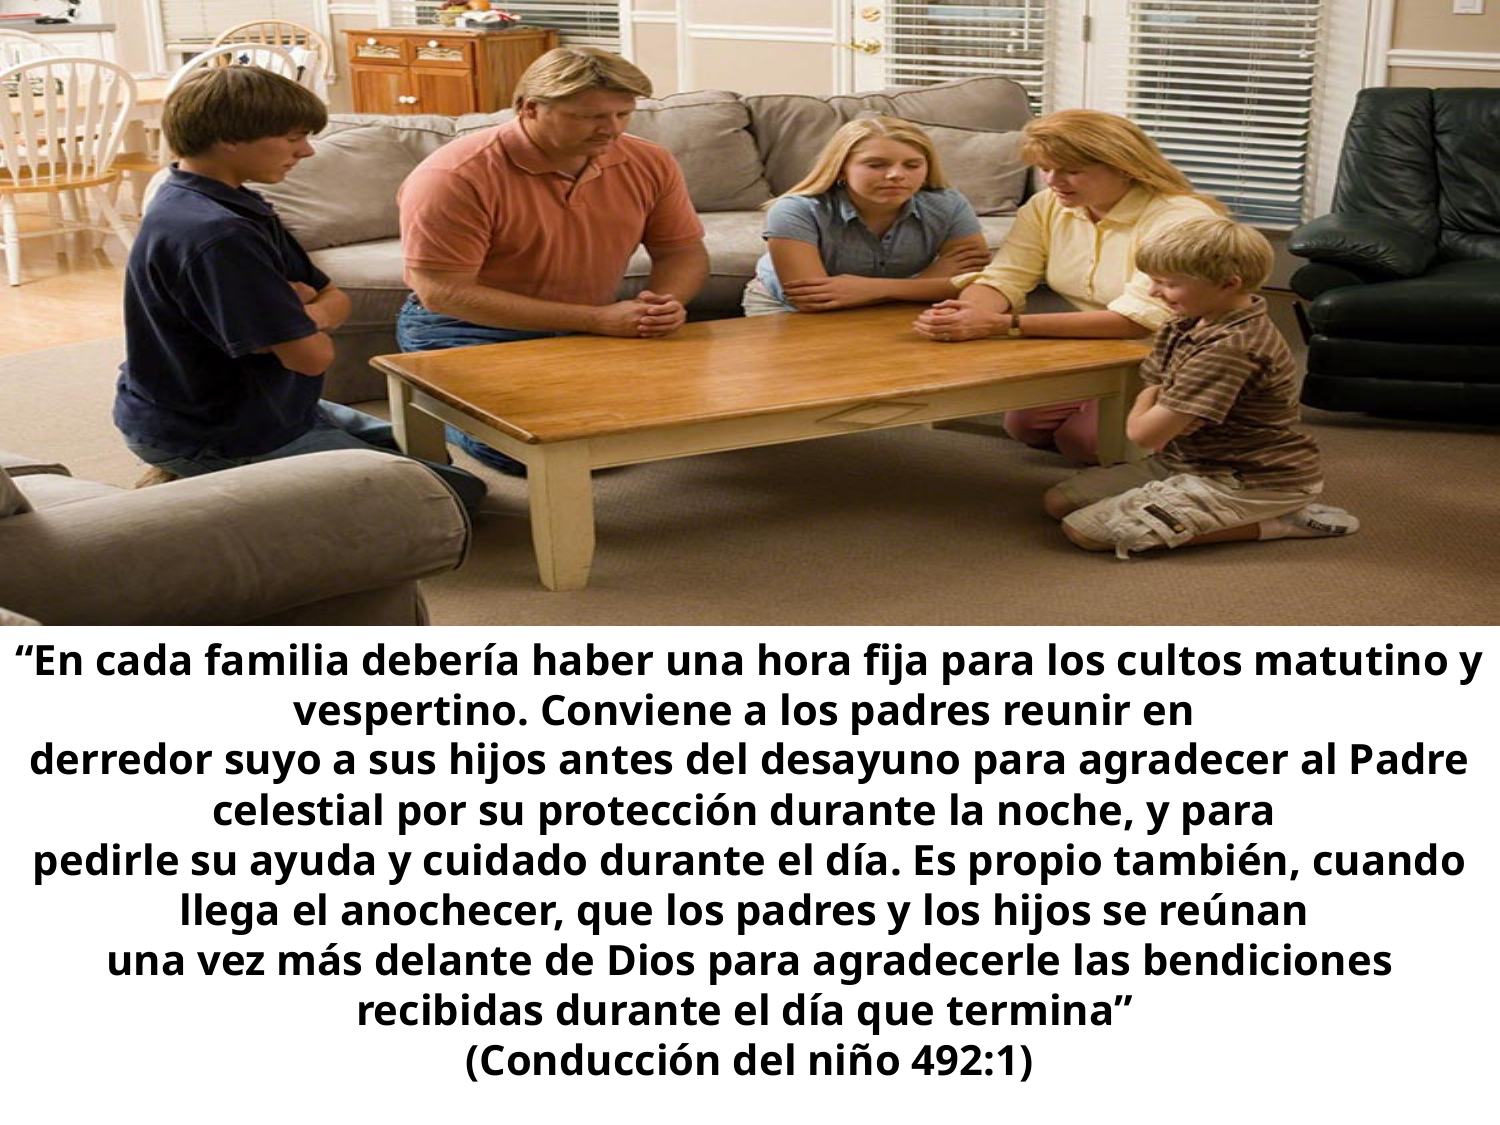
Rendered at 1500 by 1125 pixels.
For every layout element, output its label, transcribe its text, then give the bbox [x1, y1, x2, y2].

text_box “En cada familia debería haber una hora fija para los cultos matutino y vespertino. Conviene a los padres reunir en derredor suyo a sus hijos antes del desayuno para agradecer al Padre celestial por su protección durante la noche, y para pedirle su ayuda y cuidado durante el día. Es propio también, cuando llega el anochecer, que los padres y los hijos se reúnan una vez más delante de Dios para agradecerle las bendiciones recibidas durante el día que termina” (Conducción del niño 492:1) [0, 626, 1500, 1091]
picture [0, 0, 1500, 626]
